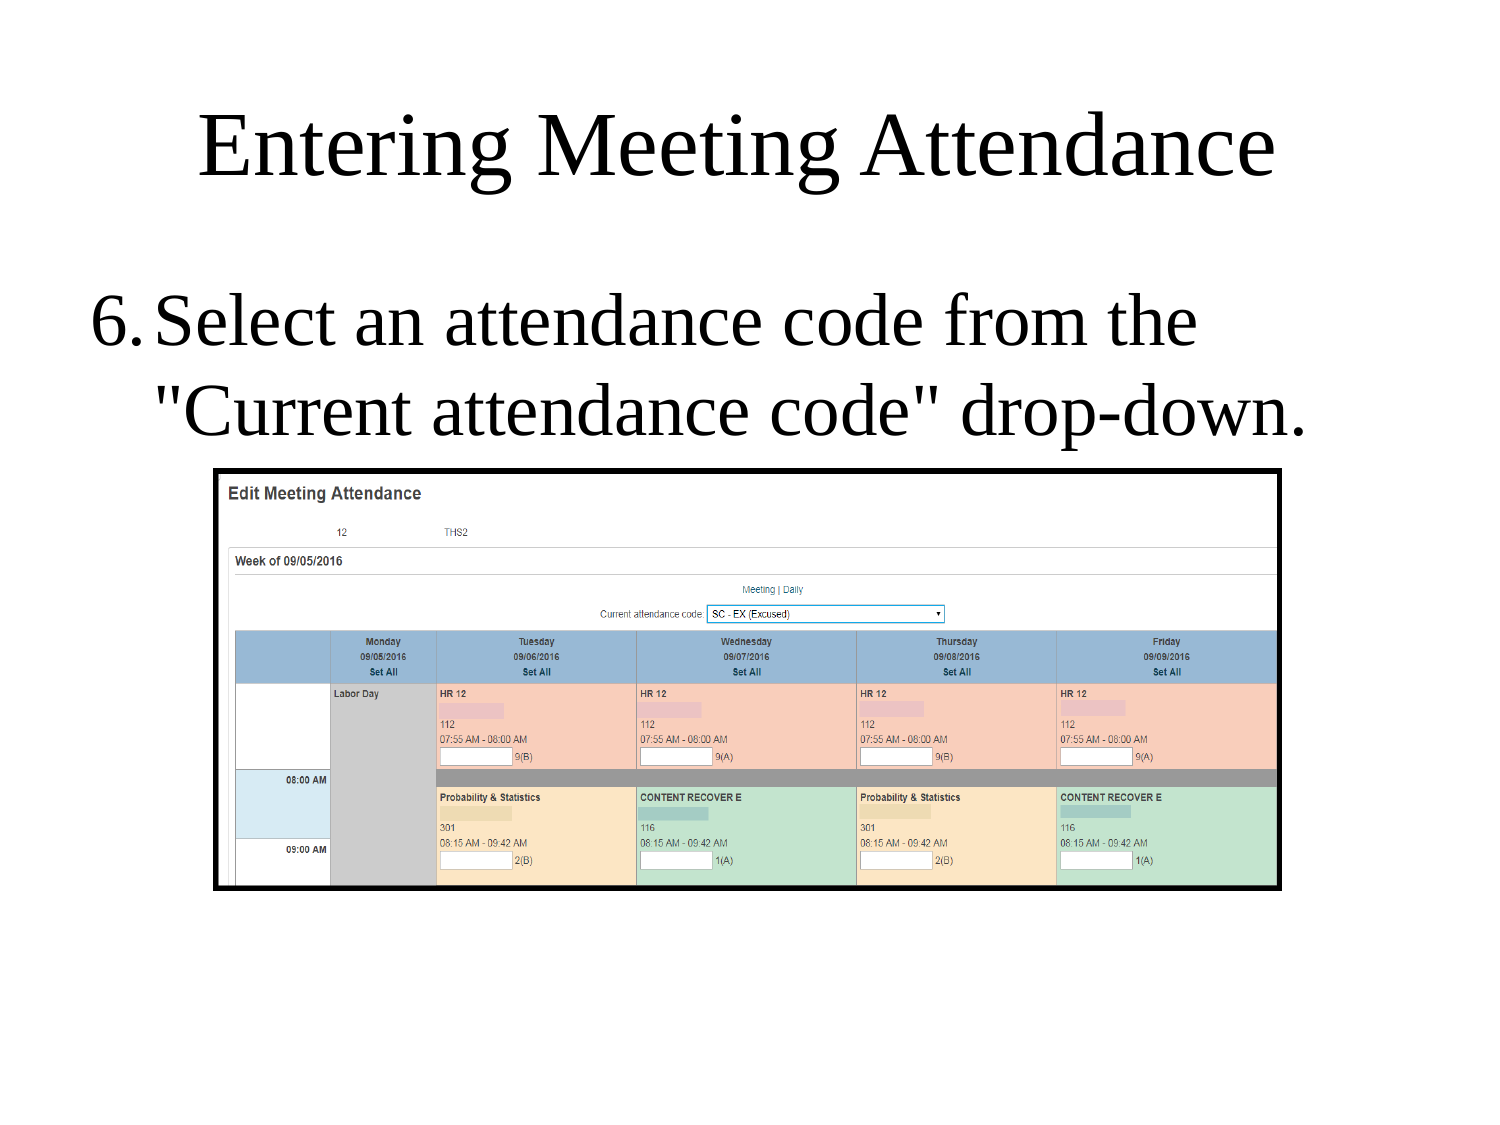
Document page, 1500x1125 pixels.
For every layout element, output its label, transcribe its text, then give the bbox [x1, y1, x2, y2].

list Select an attendance code from the "Current attendance code" drop-down. [75, 262, 1425, 1005]
title Entering Meeting Attendance [75, 45, 1425, 233]
picture [213, 468, 1283, 891]
